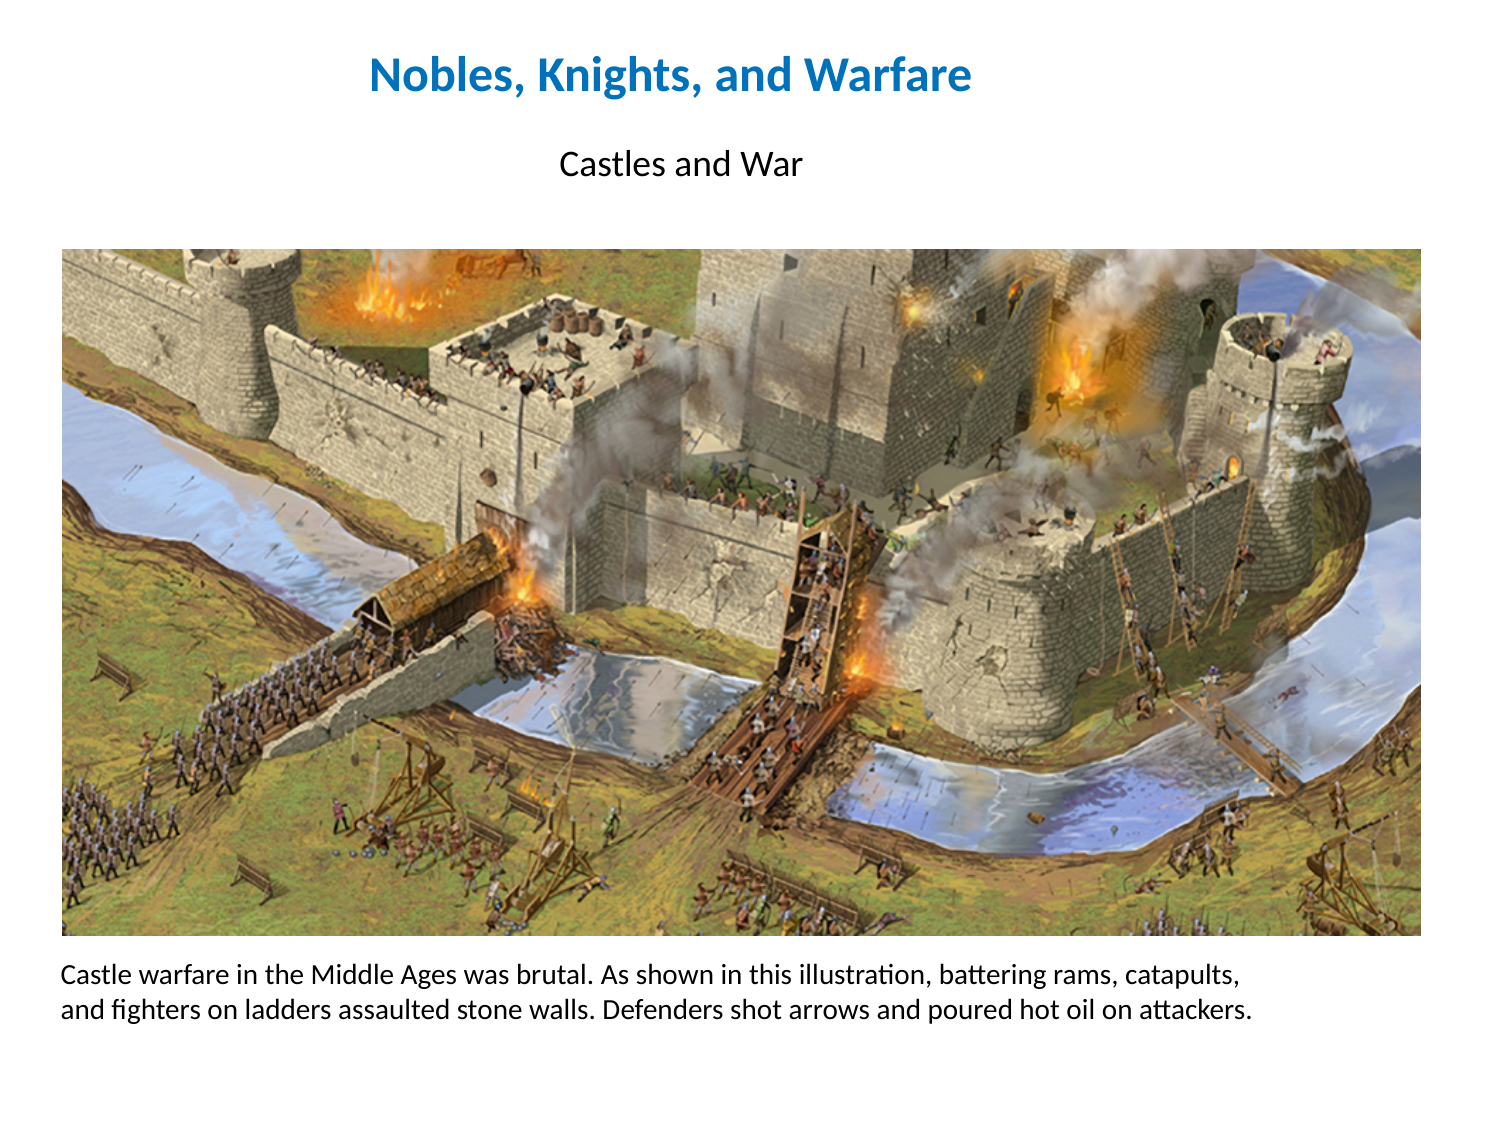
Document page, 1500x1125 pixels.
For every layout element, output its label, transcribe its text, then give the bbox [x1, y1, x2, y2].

text_box Castles and War [99, 131, 1263, 192]
text_box Nobles, Knights, and Warfare [45, 33, 1296, 109]
text_box Castle warfare in the Middle Ages was brutal. As shown in this illustration, battering rams, catapults, and fighters on ladders assaulted stone walls. Defenders shot arrows and poured hot oil on attackers. [45, 947, 1296, 1033]
picture [62, 249, 1422, 936]
